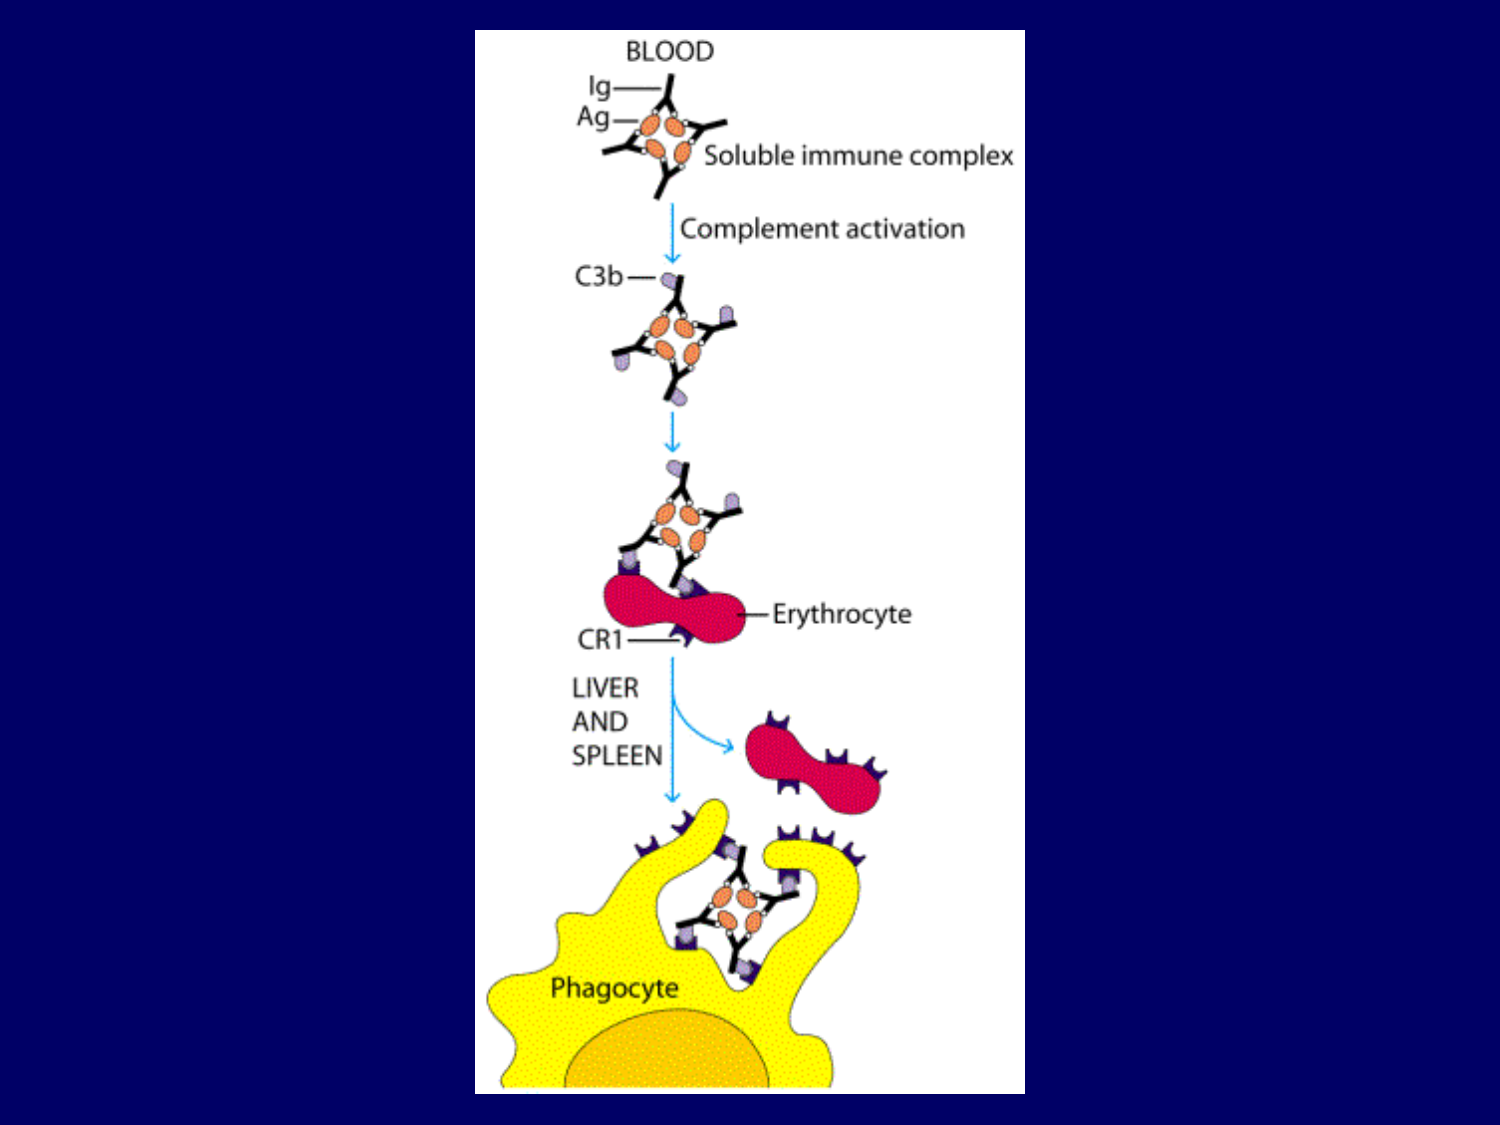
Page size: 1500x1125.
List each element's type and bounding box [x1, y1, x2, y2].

picture [475, 30, 1025, 1095]
